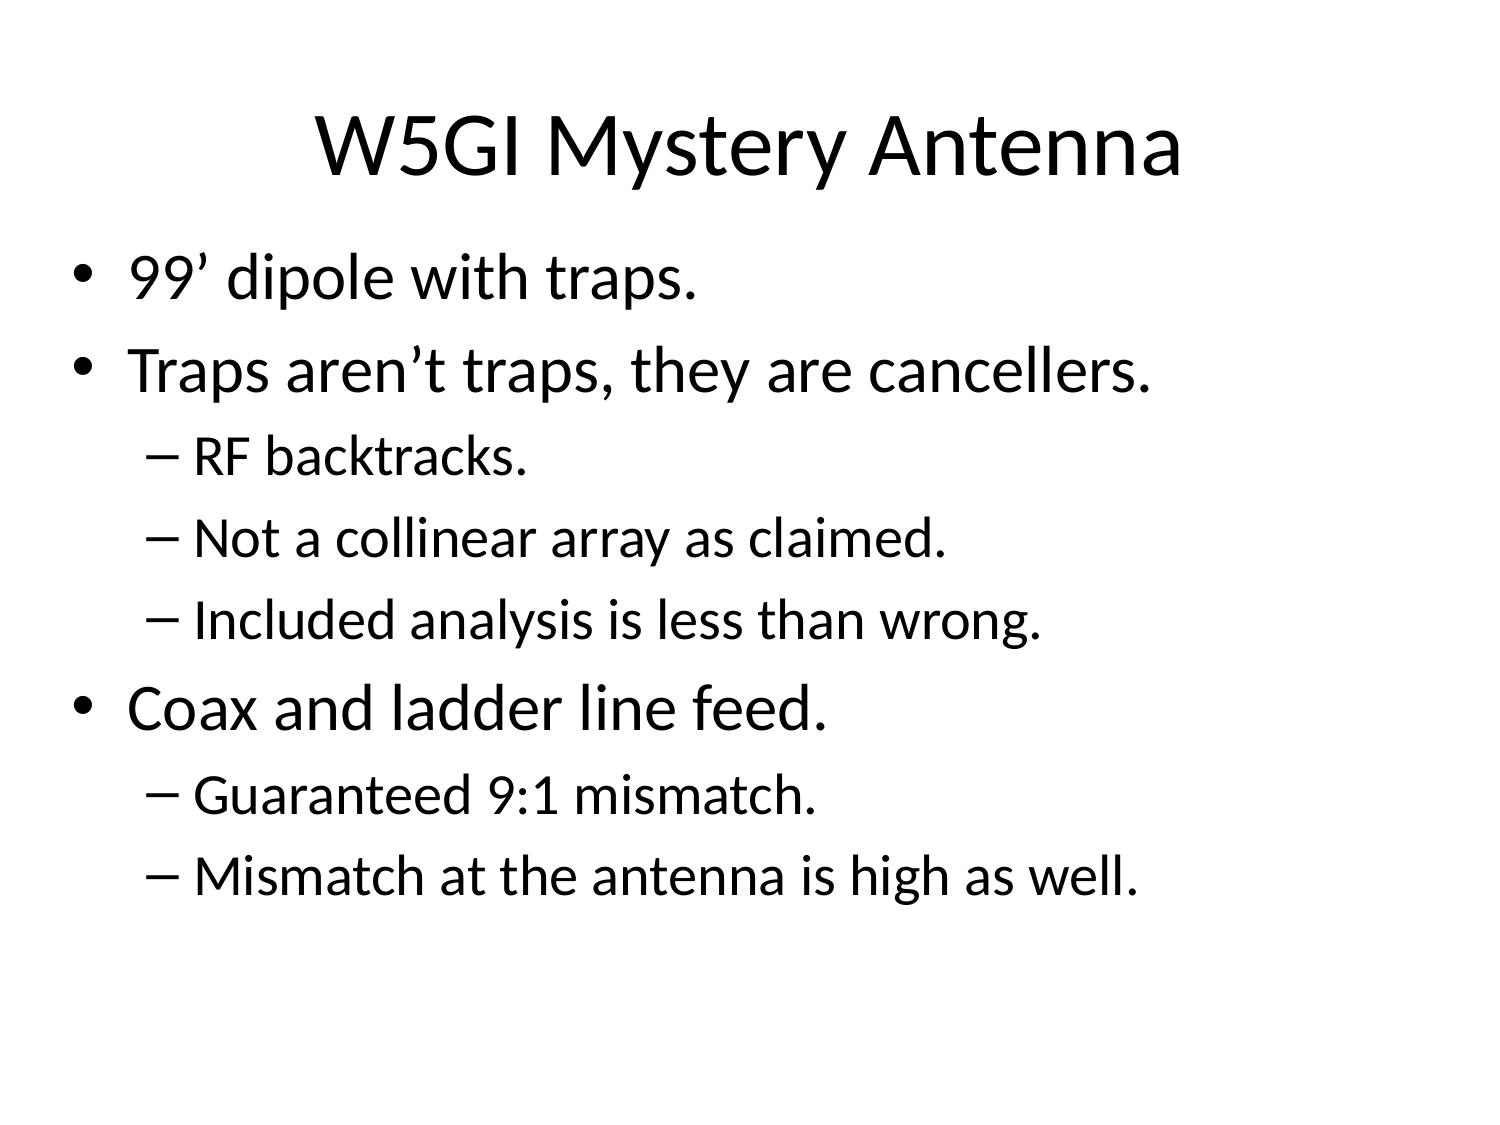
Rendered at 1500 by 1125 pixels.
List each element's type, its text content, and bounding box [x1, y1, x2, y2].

list 99’ dipole with traps. Traps aren’t traps, they are cancellers. RF backtracks. Not a collinear array as claimed. Included analysis is less than wrong. Coax and ladder line feed. Guaranteed 9:1 mismatch. Mismatch at the antenna is high as well. [56, 224, 1444, 1088]
title W5GI Mystery Antenna [75, 45, 1425, 224]
